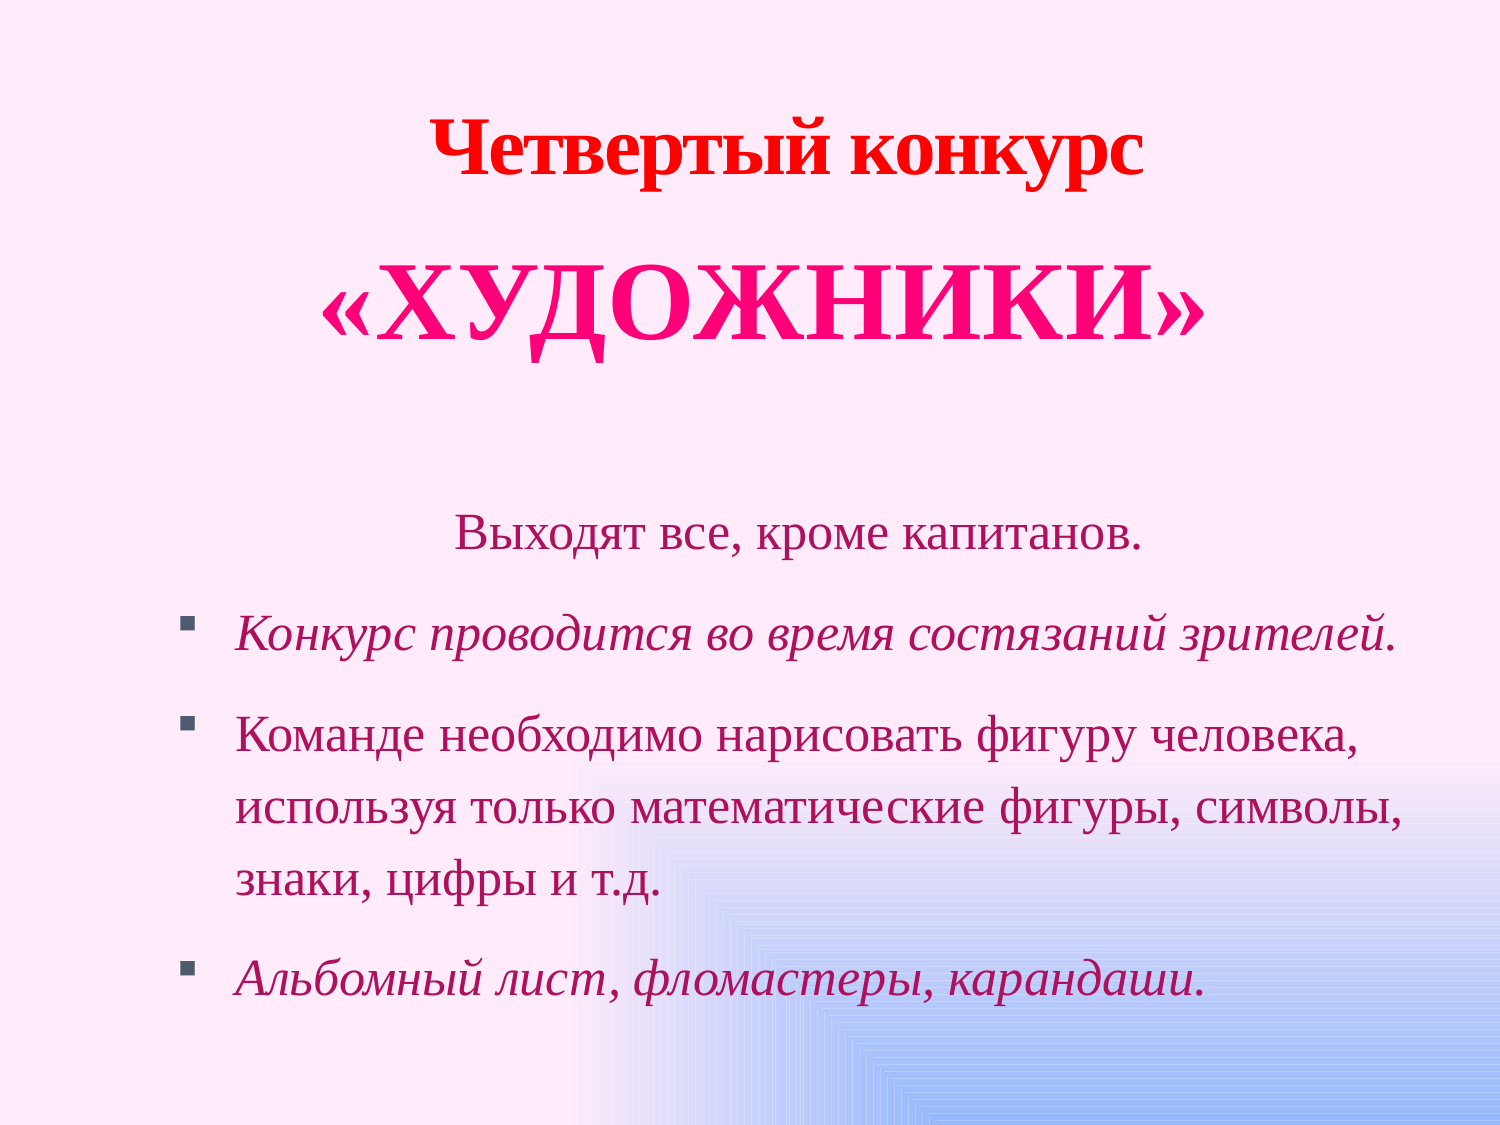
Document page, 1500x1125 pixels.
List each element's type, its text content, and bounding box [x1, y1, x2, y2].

text_box «ХУДОЖНИКИ» [273, 219, 1227, 370]
title Четвертый конкурс [150, 83, 1425, 234]
list Выходят все, кроме капитанов. Конкурс проводится во время состязаний зрителей. Команде необходимо нарисовать фигуру человека, используя только математические фигуры, символы, знаки, цифры и т.д. Альбомный лист, фломастеры, карандаши. [150, 408, 1425, 1043]
